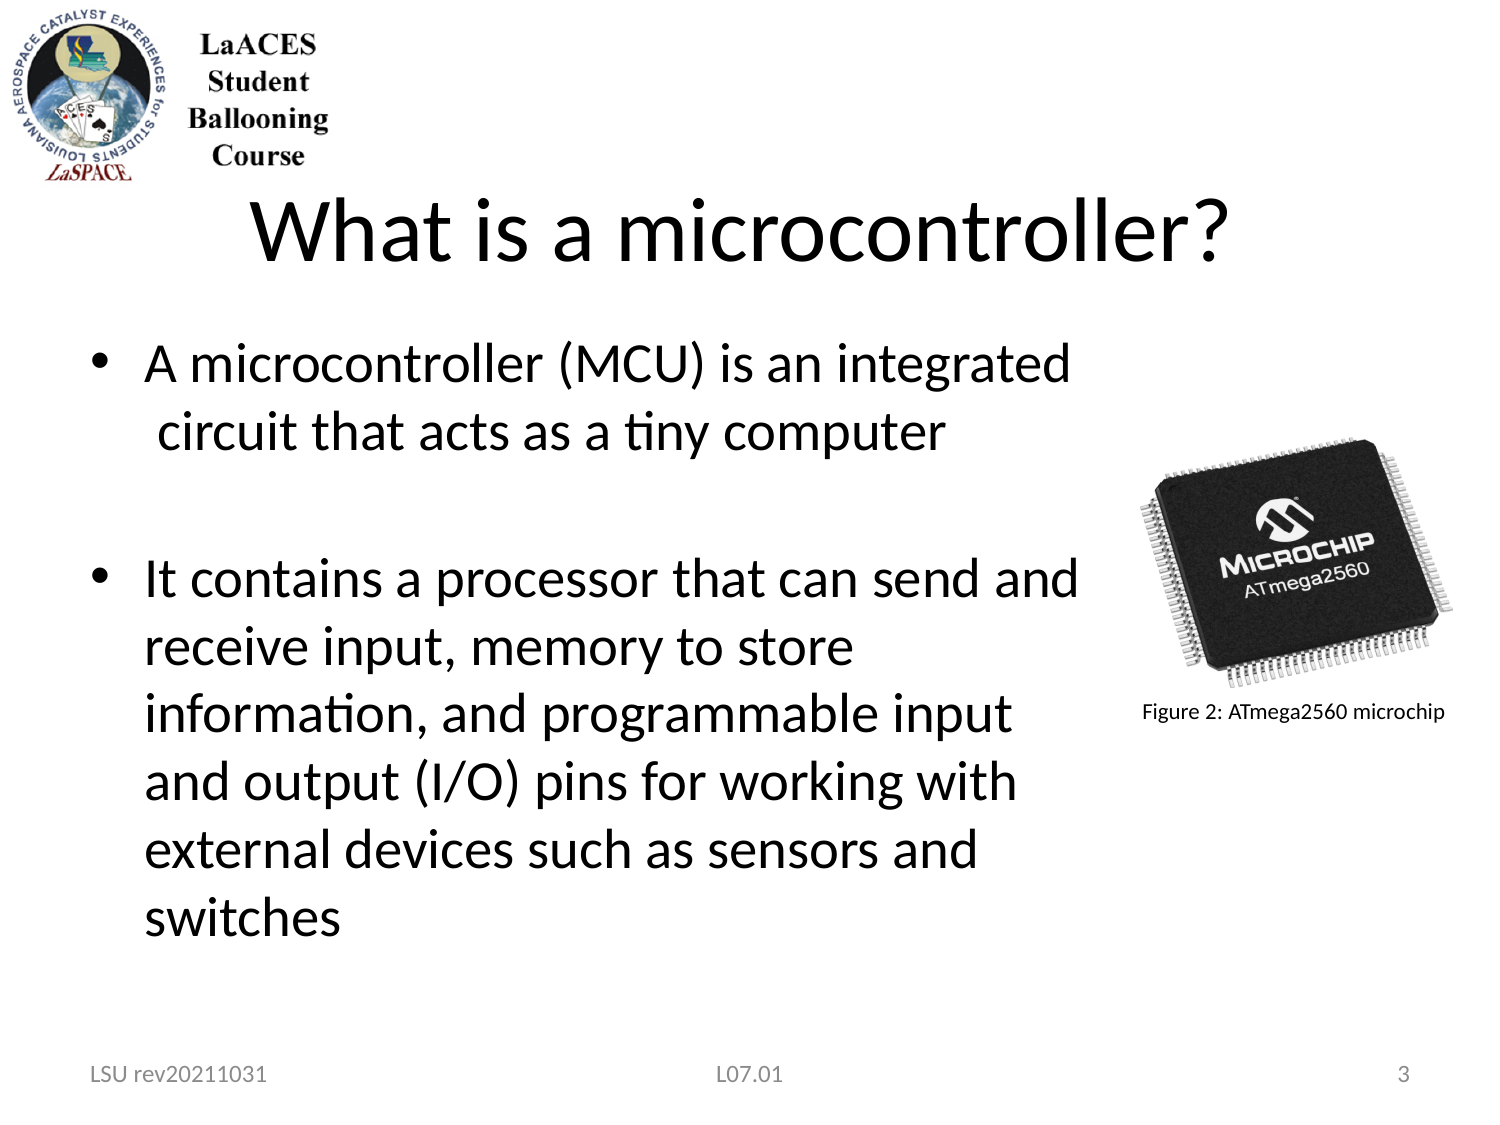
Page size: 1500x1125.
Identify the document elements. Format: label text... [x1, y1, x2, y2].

footer L07.01 [512, 1042, 988, 1103]
list A microcontroller (MCU) is an integrated circuit that acts as a tiny computer It contains a processor that can send and receive input, memory to store information, and programmable input and output (I/O) pins for working with external devices such as sensors and switches [75, 318, 1125, 962]
slide_number LSU rev20211031 [75, 1042, 425, 1103]
picture [1139, 437, 1453, 688]
text_box Figure 2: ATmega2560 microchip [1127, 689, 1465, 732]
picture [0, 0, 350, 189]
slide_number 3 [1074, 1042, 1425, 1103]
title What is a microcontroller? [66, 131, 1417, 319]
